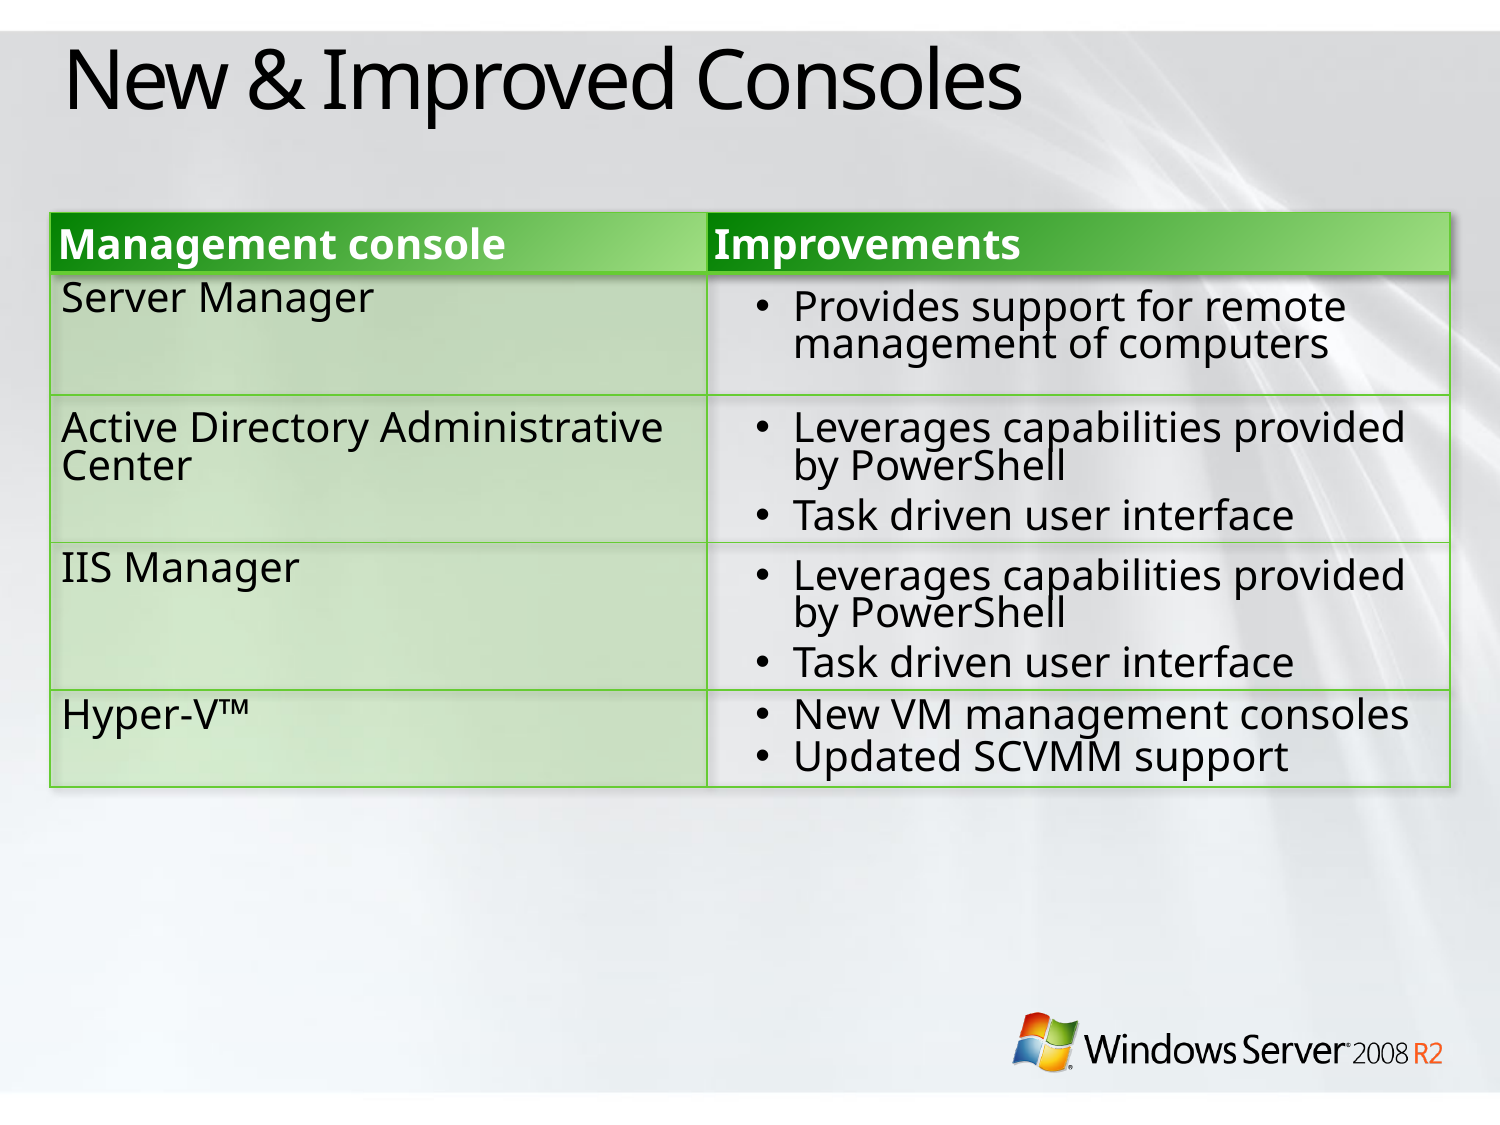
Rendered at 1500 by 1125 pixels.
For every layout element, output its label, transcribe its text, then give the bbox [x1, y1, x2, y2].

table_header Improvements [708, 213, 1449, 271]
table_cell Active Directory Administrative Center [51, 396, 706, 542]
table_cell New VM management consoles Updated SCVMM support [708, 691, 1449, 786]
table_cell IIS Manager [51, 543, 706, 689]
table_header Management console [51, 213, 706, 271]
table_cell Hyper-V™ [51, 691, 706, 786]
table_cell Leverages capabilities provided by PowerShell Task driven user interface [708, 543, 1449, 689]
title New & Improved Consoles [62, 37, 1438, 161]
table_cell Server Manager [51, 275, 706, 394]
table_cell Provides support for remote management of computers [708, 275, 1449, 394]
table_cell Leverages capabilities provided by PowerShell Task driven user interface [708, 396, 1449, 542]
picture [0, 0, 1500, 1125]
